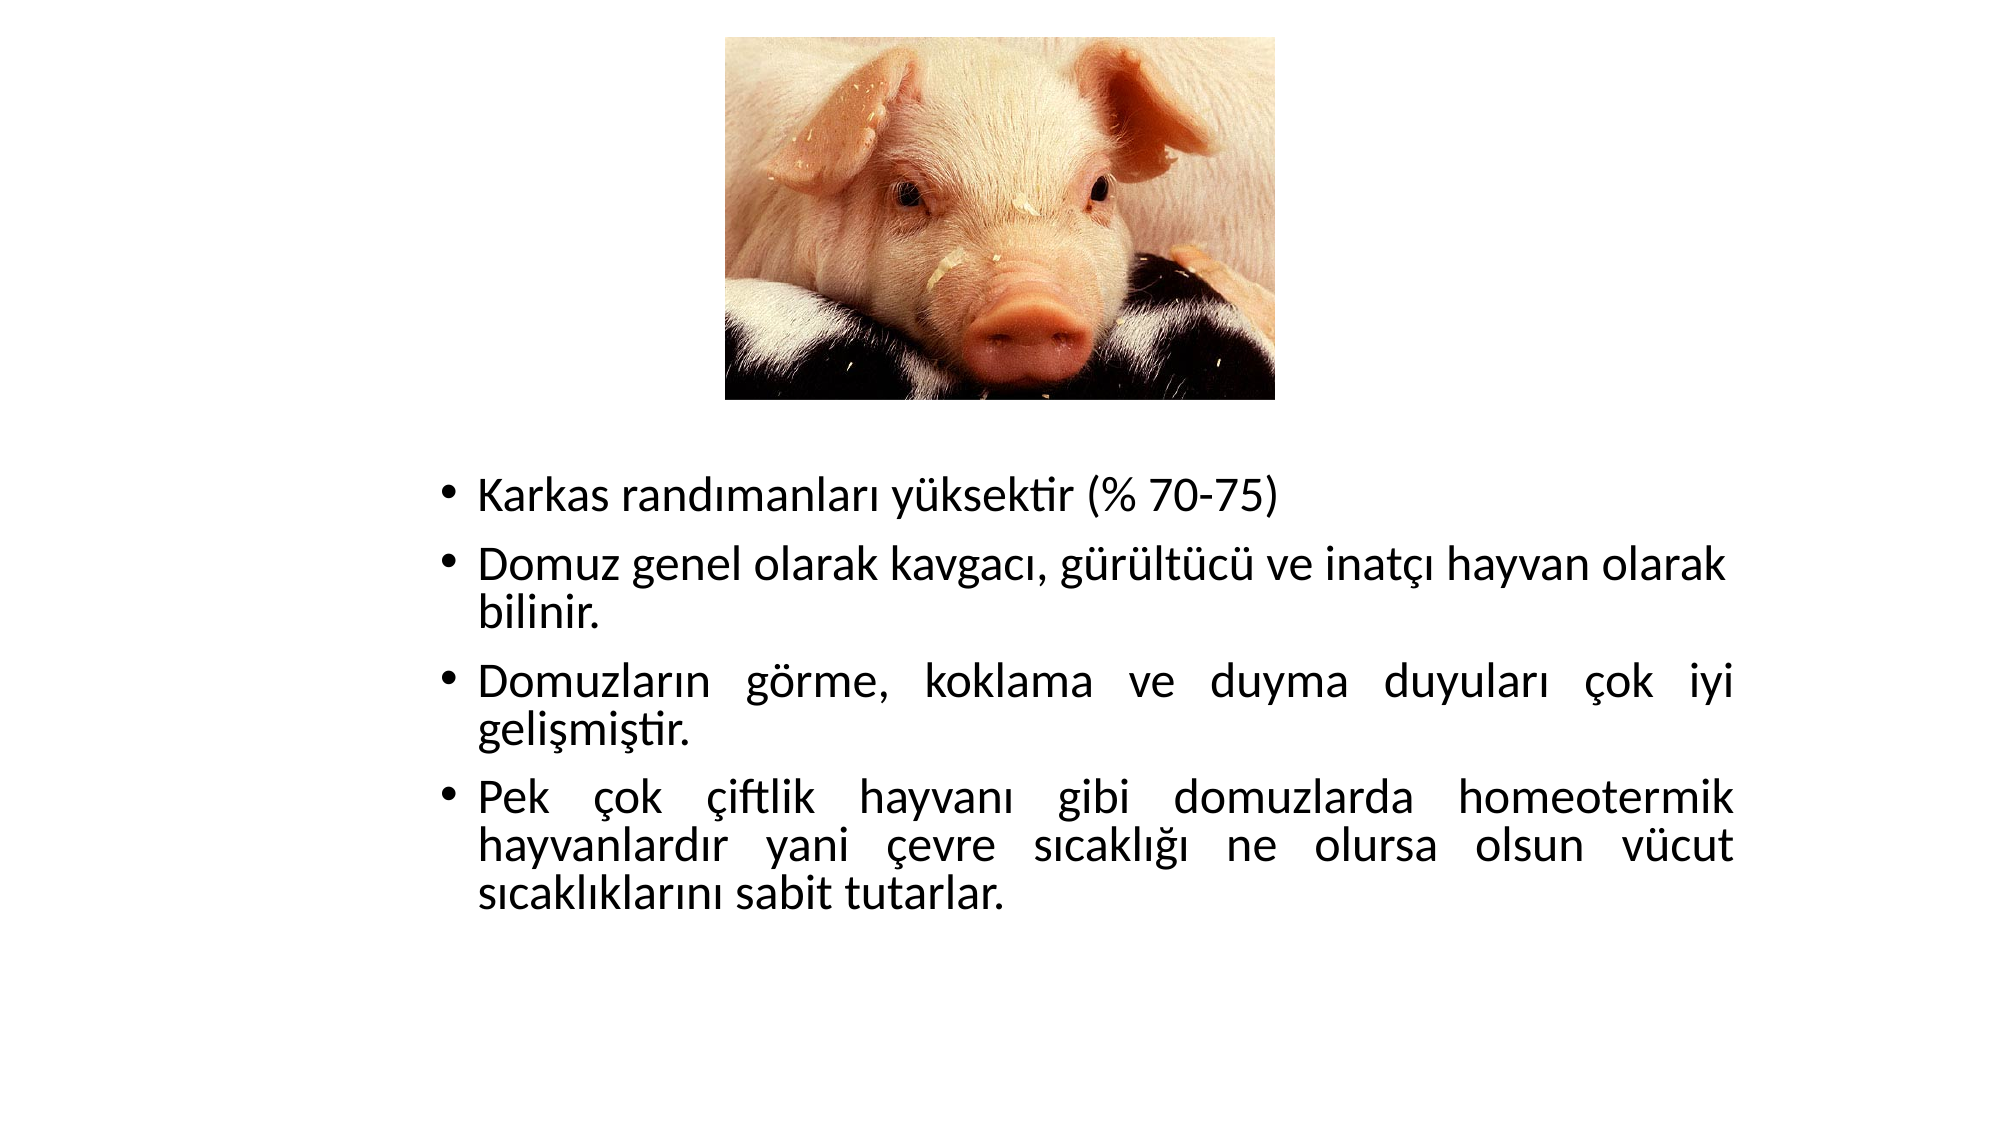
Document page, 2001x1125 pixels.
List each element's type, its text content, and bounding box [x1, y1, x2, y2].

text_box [724, 37, 1275, 439]
list Karkas randımanları yüksektir (% 70-75) Domuz genel olarak kavgacı, gürültücü ve inatçı hayvan olarak bilinir. Domuzların görme, koklama ve duyma duyuları çok iyi gelişmiştir. Pek çok çiftlik hayvanı gibi domuzlarda homeotermik hayvanlardır yani çevre sıcaklığı ne olursa olsun vücut sıcaklıklarını sabit tutarlar. [425, 399, 1750, 1125]
